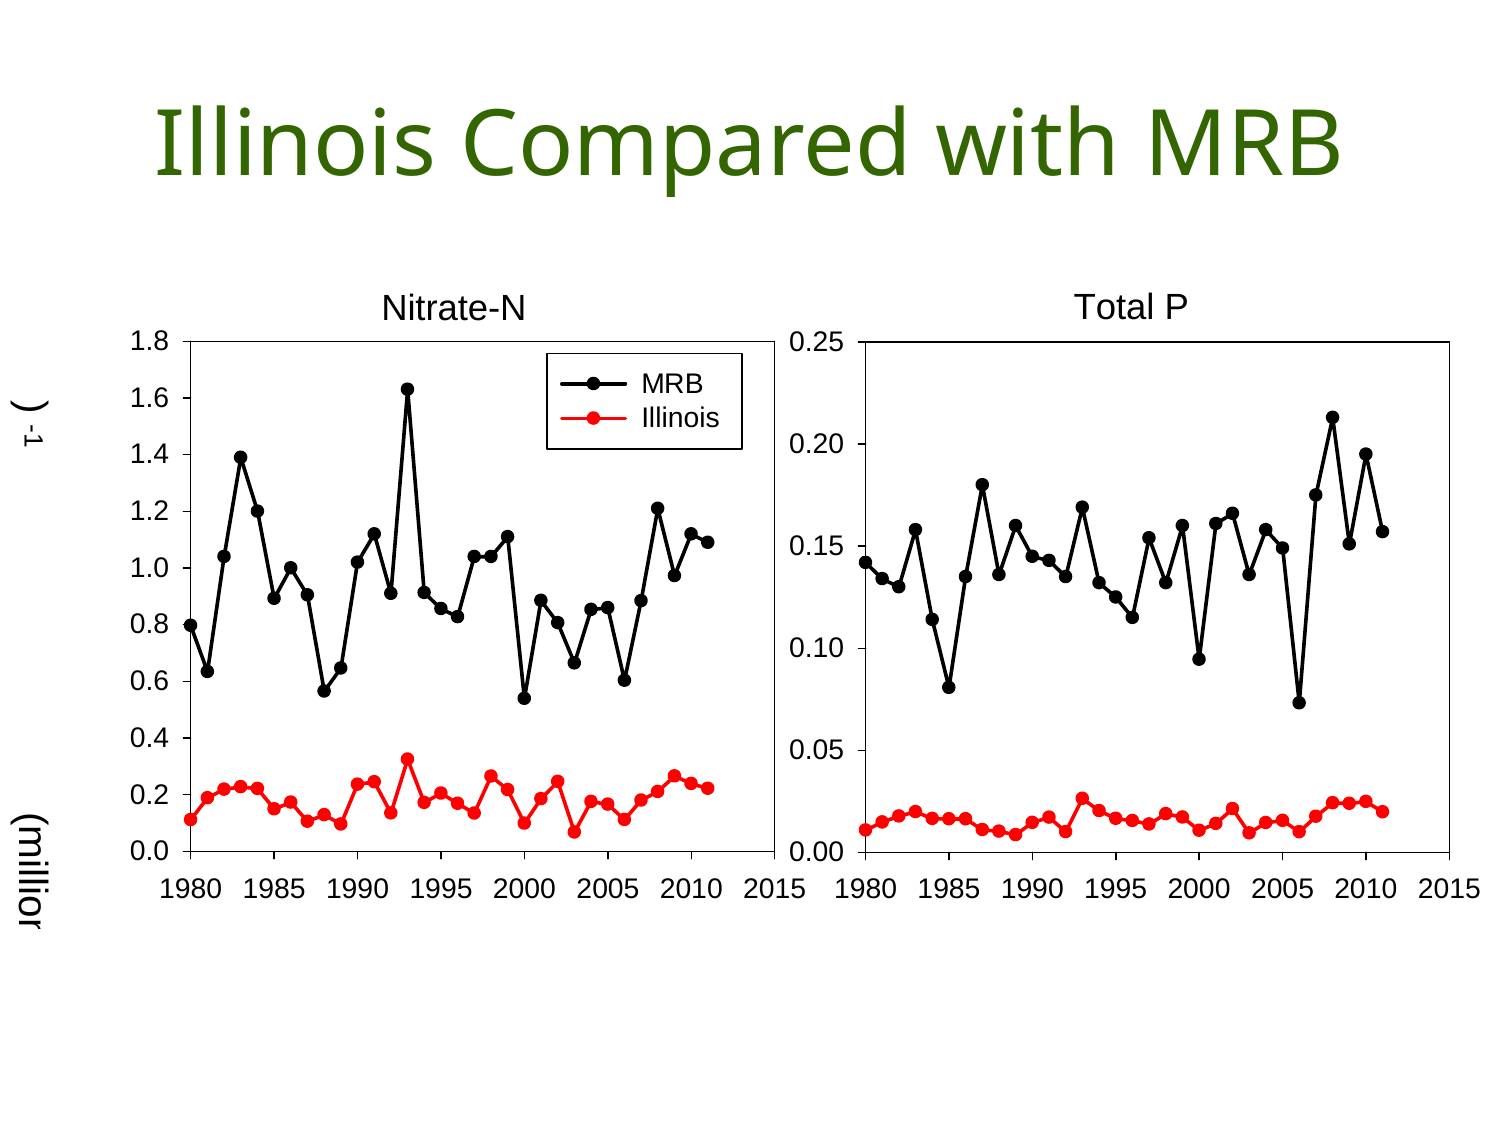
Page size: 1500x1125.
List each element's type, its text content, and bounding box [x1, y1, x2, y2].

title Illinois Compared with MRB [75, 45, 1425, 233]
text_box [0, 262, 1488, 929]
